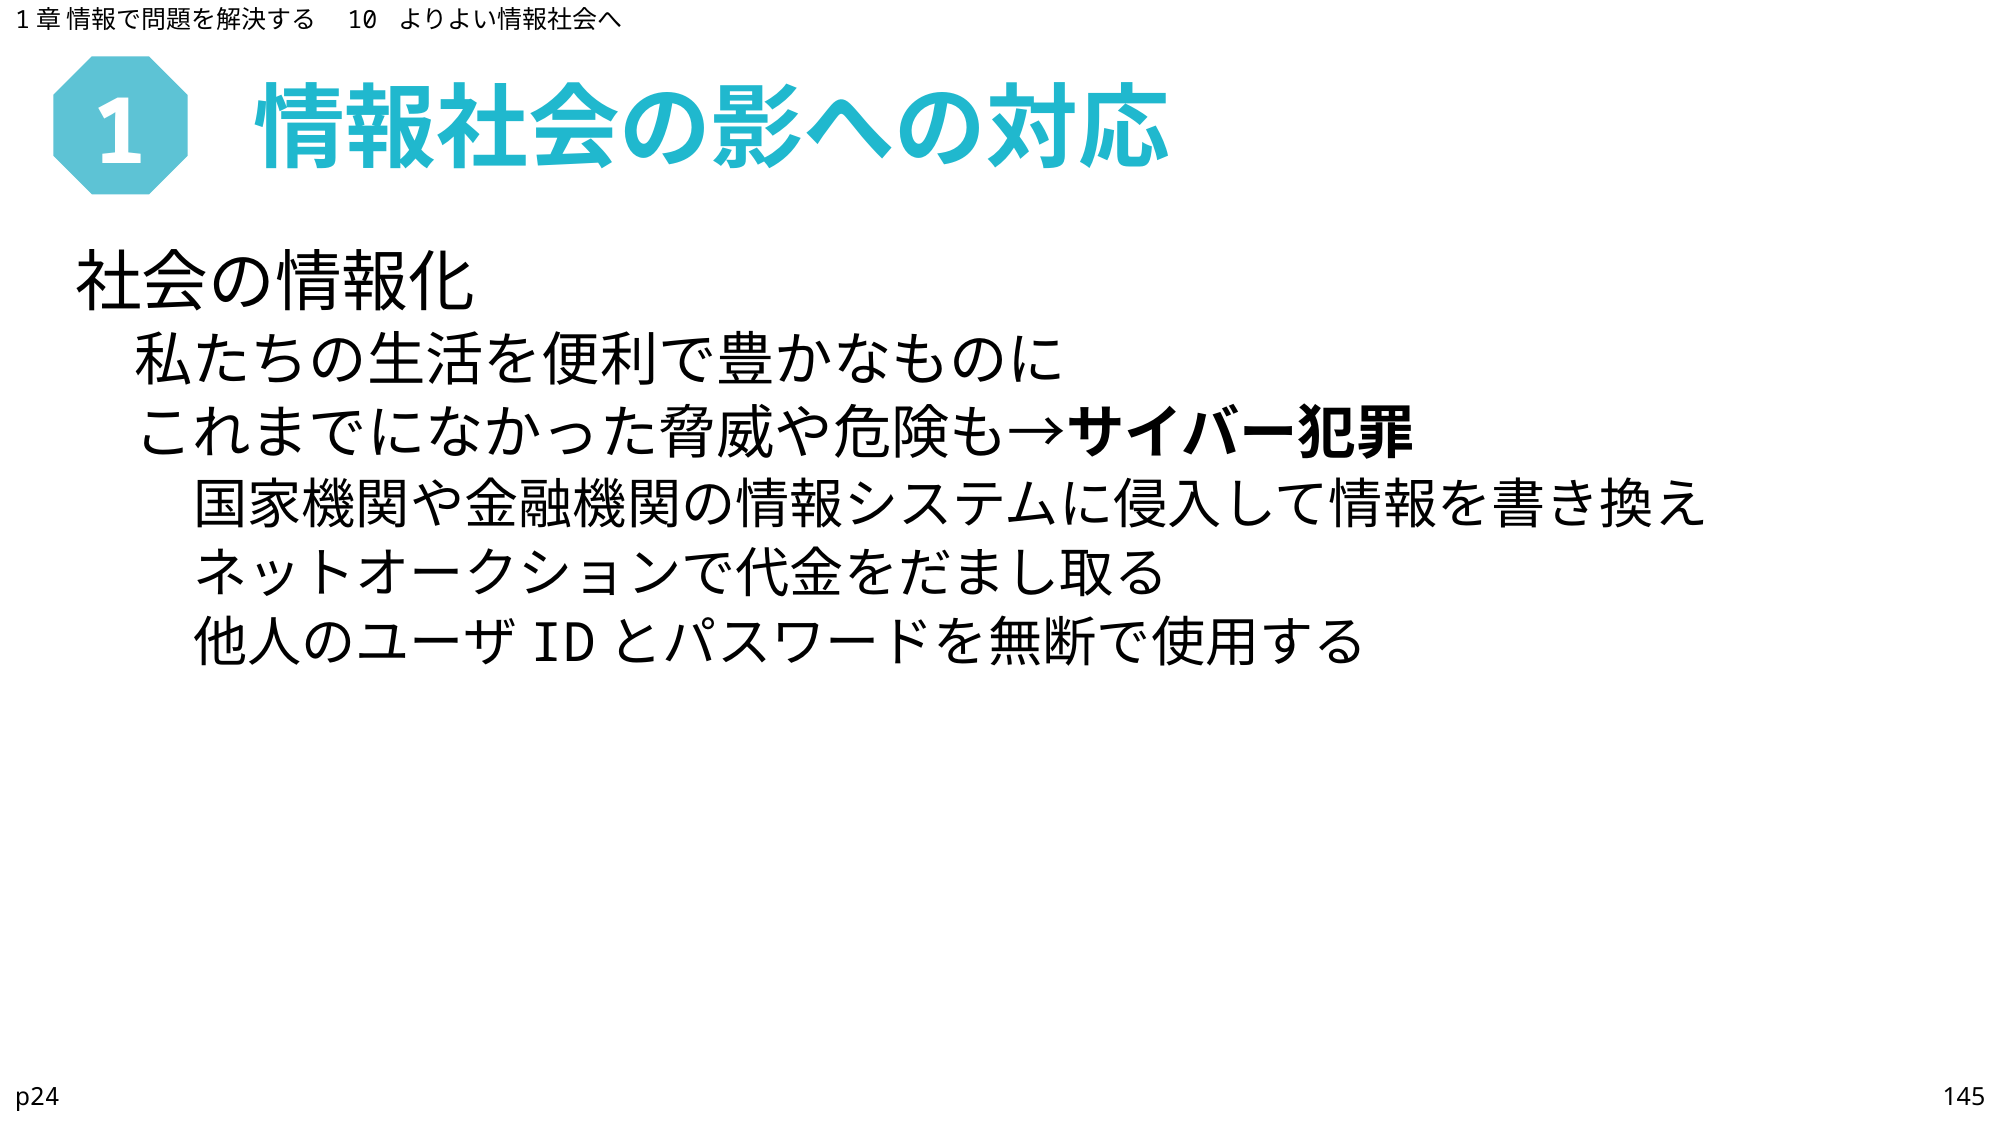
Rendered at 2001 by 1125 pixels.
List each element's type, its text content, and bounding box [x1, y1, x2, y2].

list p24 [0, 1072, 661, 1123]
list 社会の情報化 私たちの生活を便利で豊かなものに これまでになかった脅威や危険も→サイバー犯罪 国家機関や金融機関の情報システムに侵入して情報を書き換え ネットオークションで代金をだまし取る 他人のユーザIDとパスワードを無断で使用する [60, 239, 1968, 1073]
slide_number 145 [1550, 1072, 2000, 1123]
list 1章 情報で問題を解決する 10 よりよい情報社会へ [0, 0, 1438, 42]
list 情報社会の影への対応 [238, 59, 1985, 202]
title 1 [30, 65, 212, 202]
